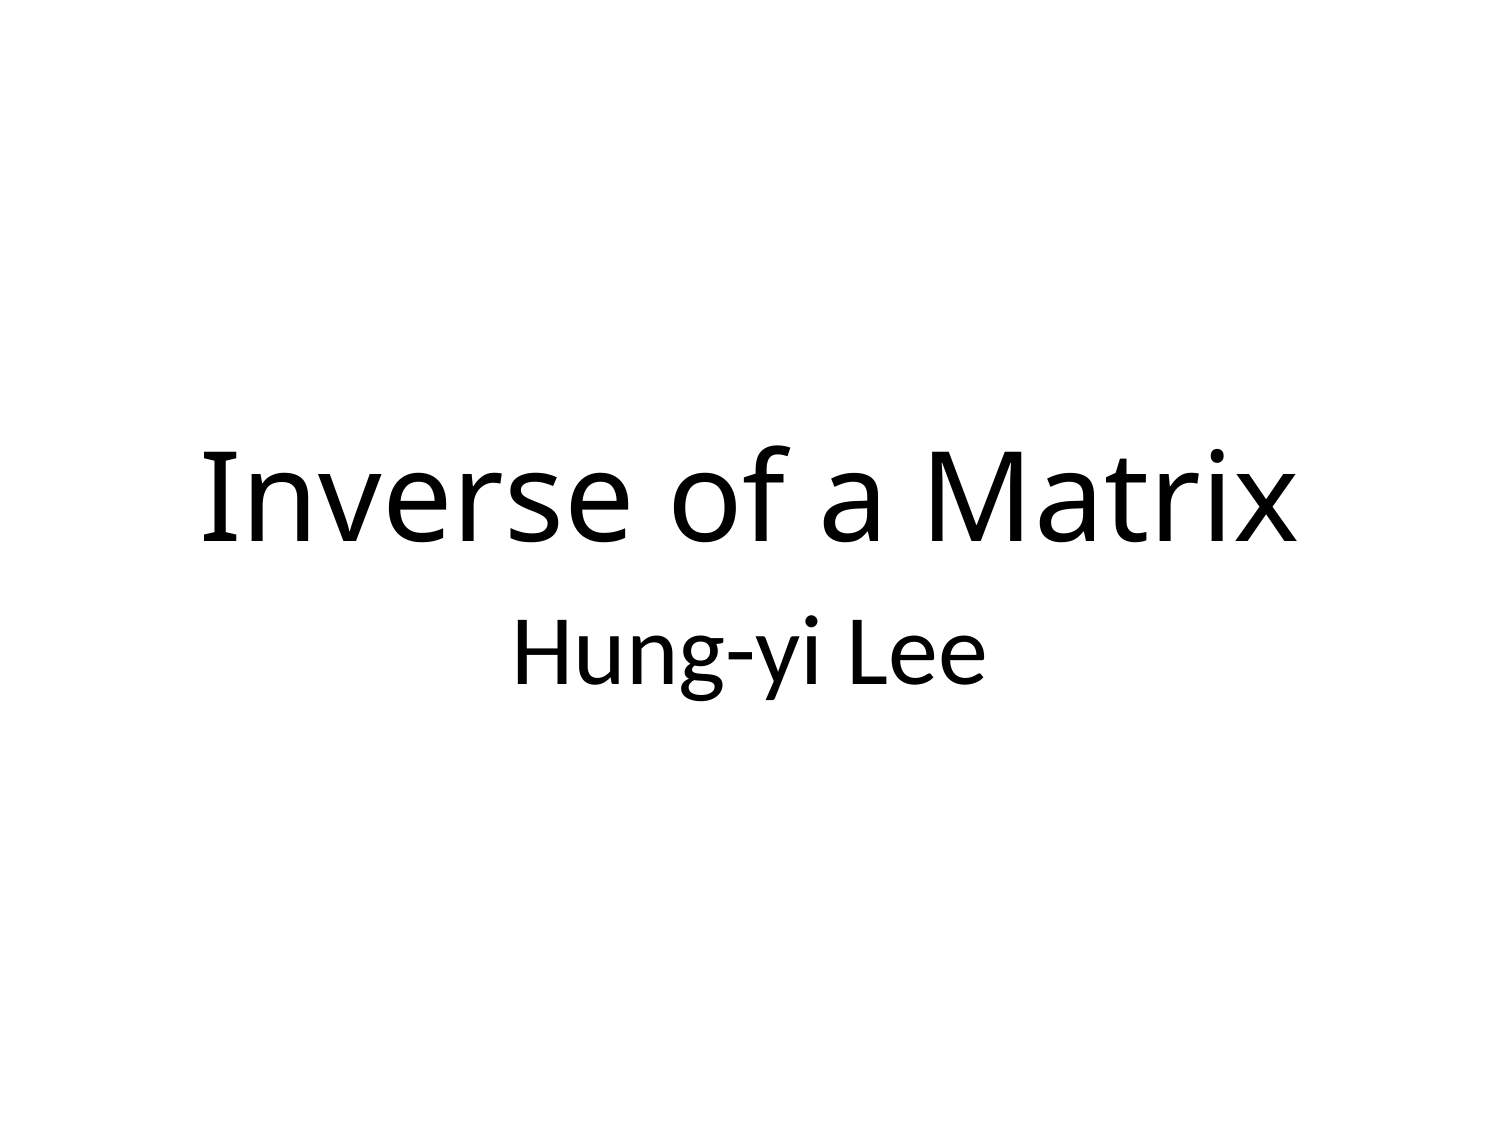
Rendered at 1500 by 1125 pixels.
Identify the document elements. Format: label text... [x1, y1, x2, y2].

title Inverse of a Matrix [112, 184, 1388, 576]
subtitle Hung-yi Lee [187, 590, 1313, 863]
